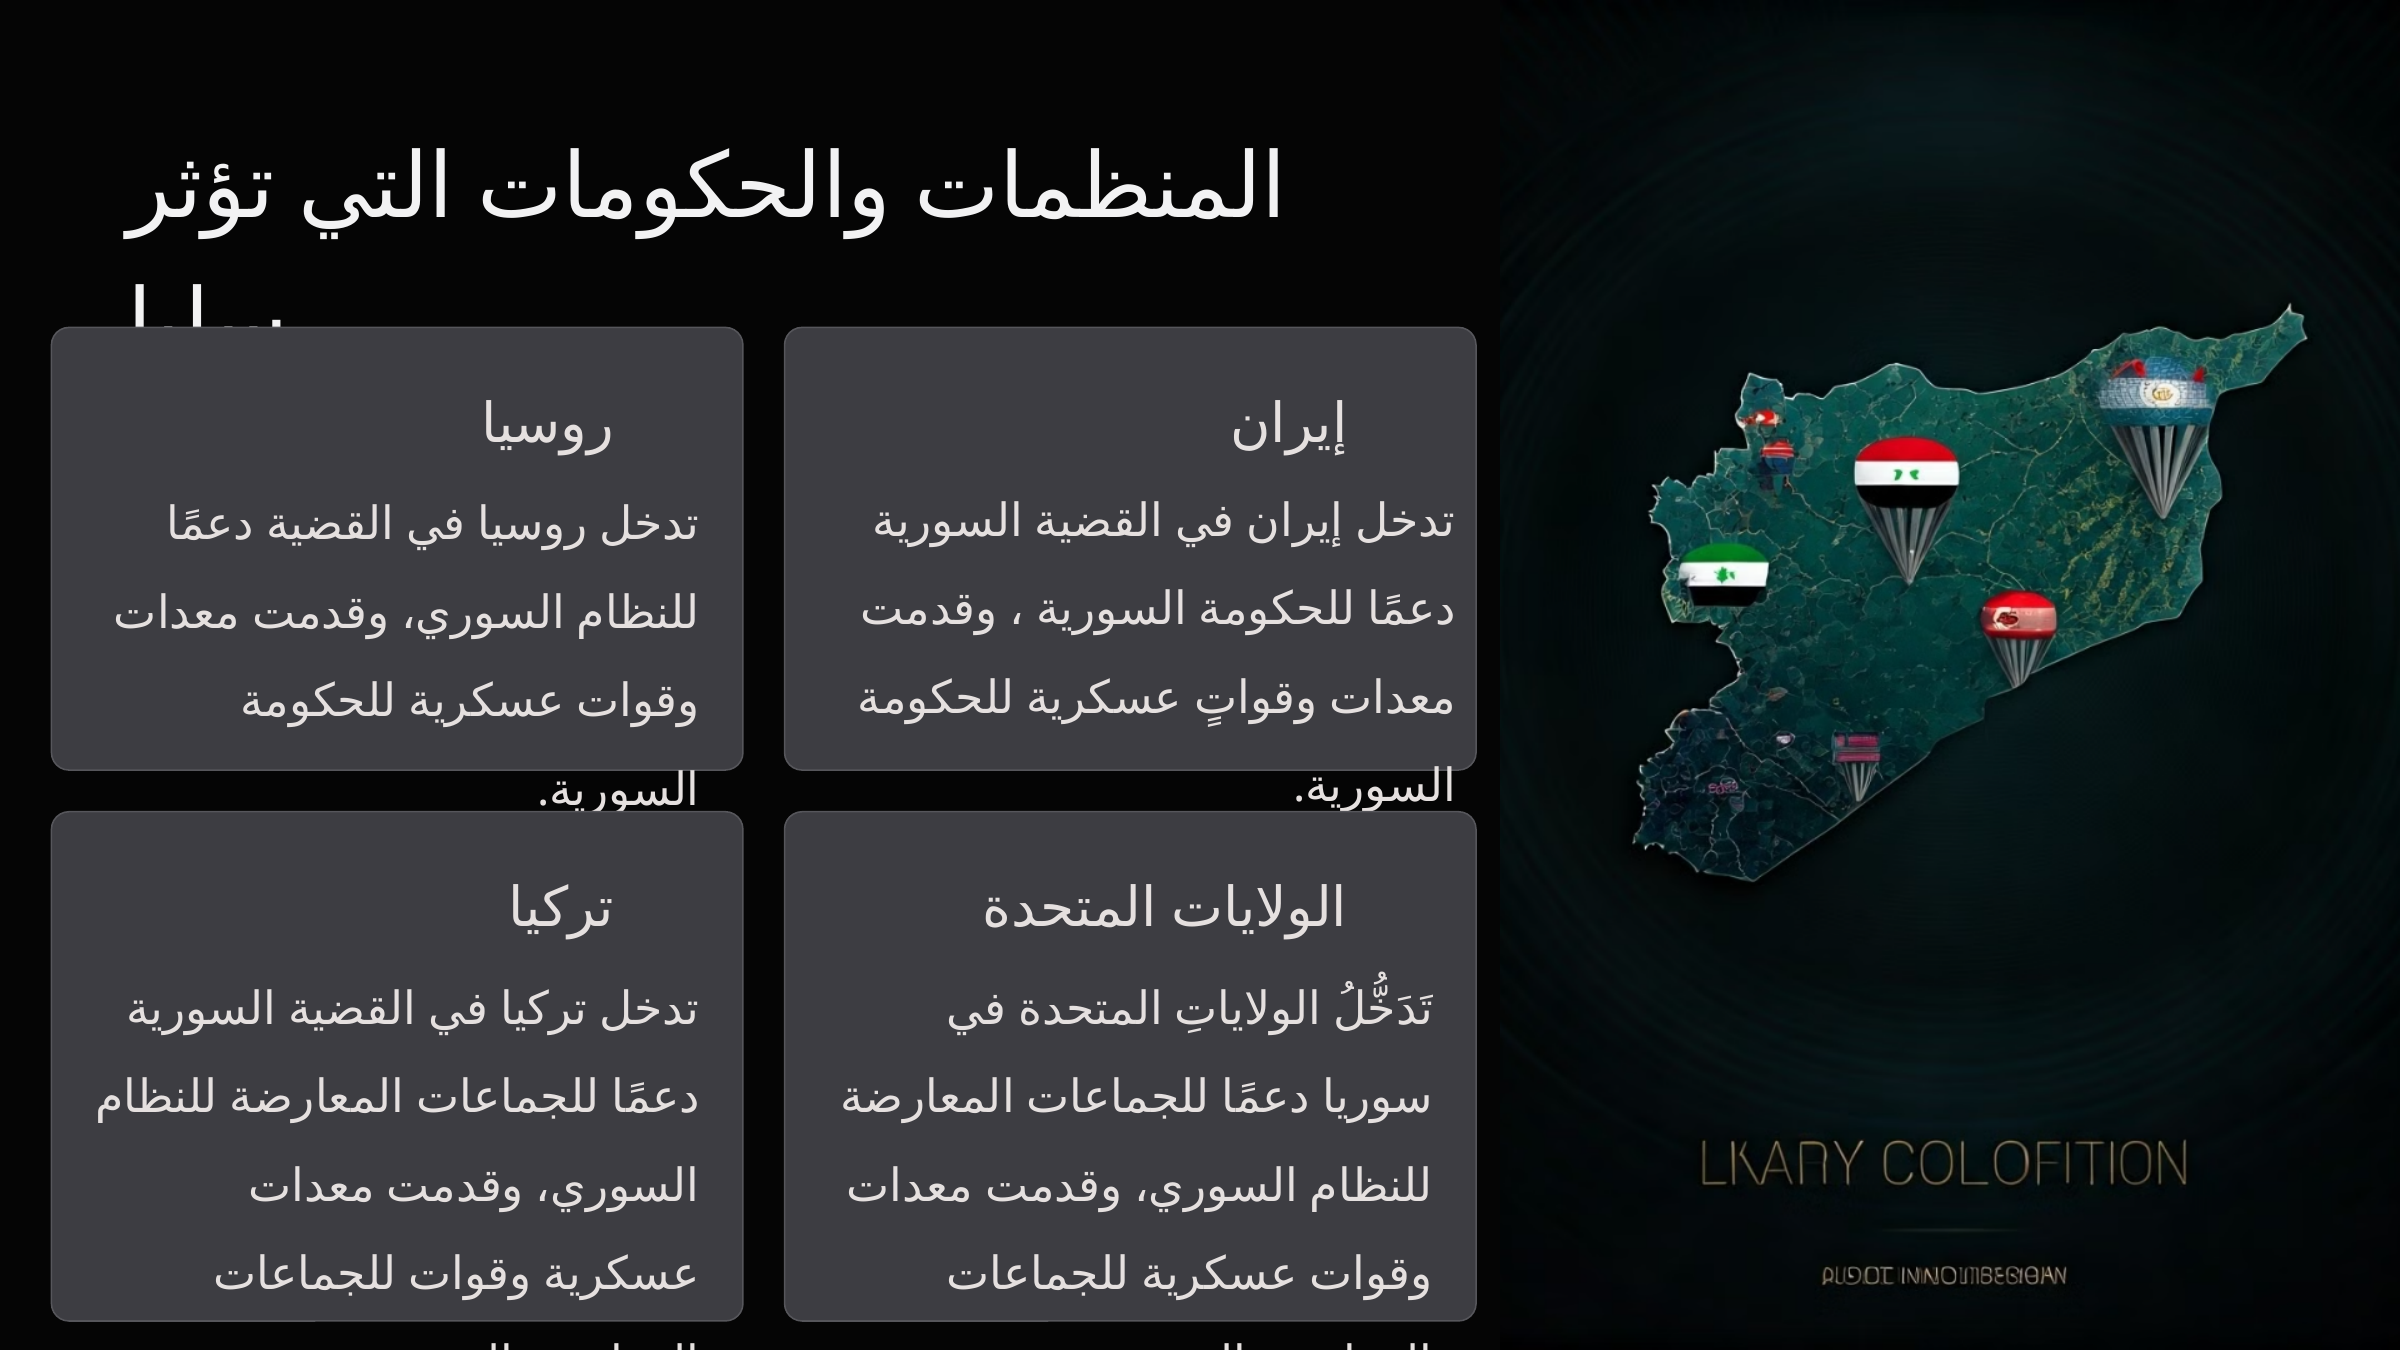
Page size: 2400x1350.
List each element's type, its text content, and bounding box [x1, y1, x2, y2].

text_box تركيا [94, 854, 615, 920]
text_box تَدَخُّلُ الولاياتِ المتحدة في سوريا دعمًا للجماعات المعارضة للنظام السوري، وقدمت معدات وقوات عسكرية للجماعات المعارضة السورية. [827, 944, 1433, 1278]
text_box الولايات المتحدة [827, 854, 1348, 920]
picture [1499, 0, 2400, 1350]
text_box [784, 327, 1477, 771]
text_box [51, 811, 743, 1322]
text_box [784, 811, 1477, 1322]
text_box روسيا [94, 370, 615, 436]
text_box تدخل روسيا في القضية دعمًا للنظام السوري، وقدمت معدات وقوات عسكرية للحكومة السورية. [94, 460, 700, 728]
text_box تدخل تركيا في القضية السورية دعمًا للجماعات المعارضة للنظام السوري، وقدمت معدات عسكرية وقوات للجماعات المعارضة السورية. [94, 944, 700, 1212]
text_box المنظمات والحكومات التي تؤثر سلبا [127, 100, 1373, 328]
text_box تدخل إيران في القضية السورية دعمًا للحكومة السورية ، وقدمت معدات وقواتٍ عسكرية للحكومة السورية. [784, 457, 1456, 791]
text_box [51, 327, 743, 771]
text_box إيران [827, 370, 1348, 436]
